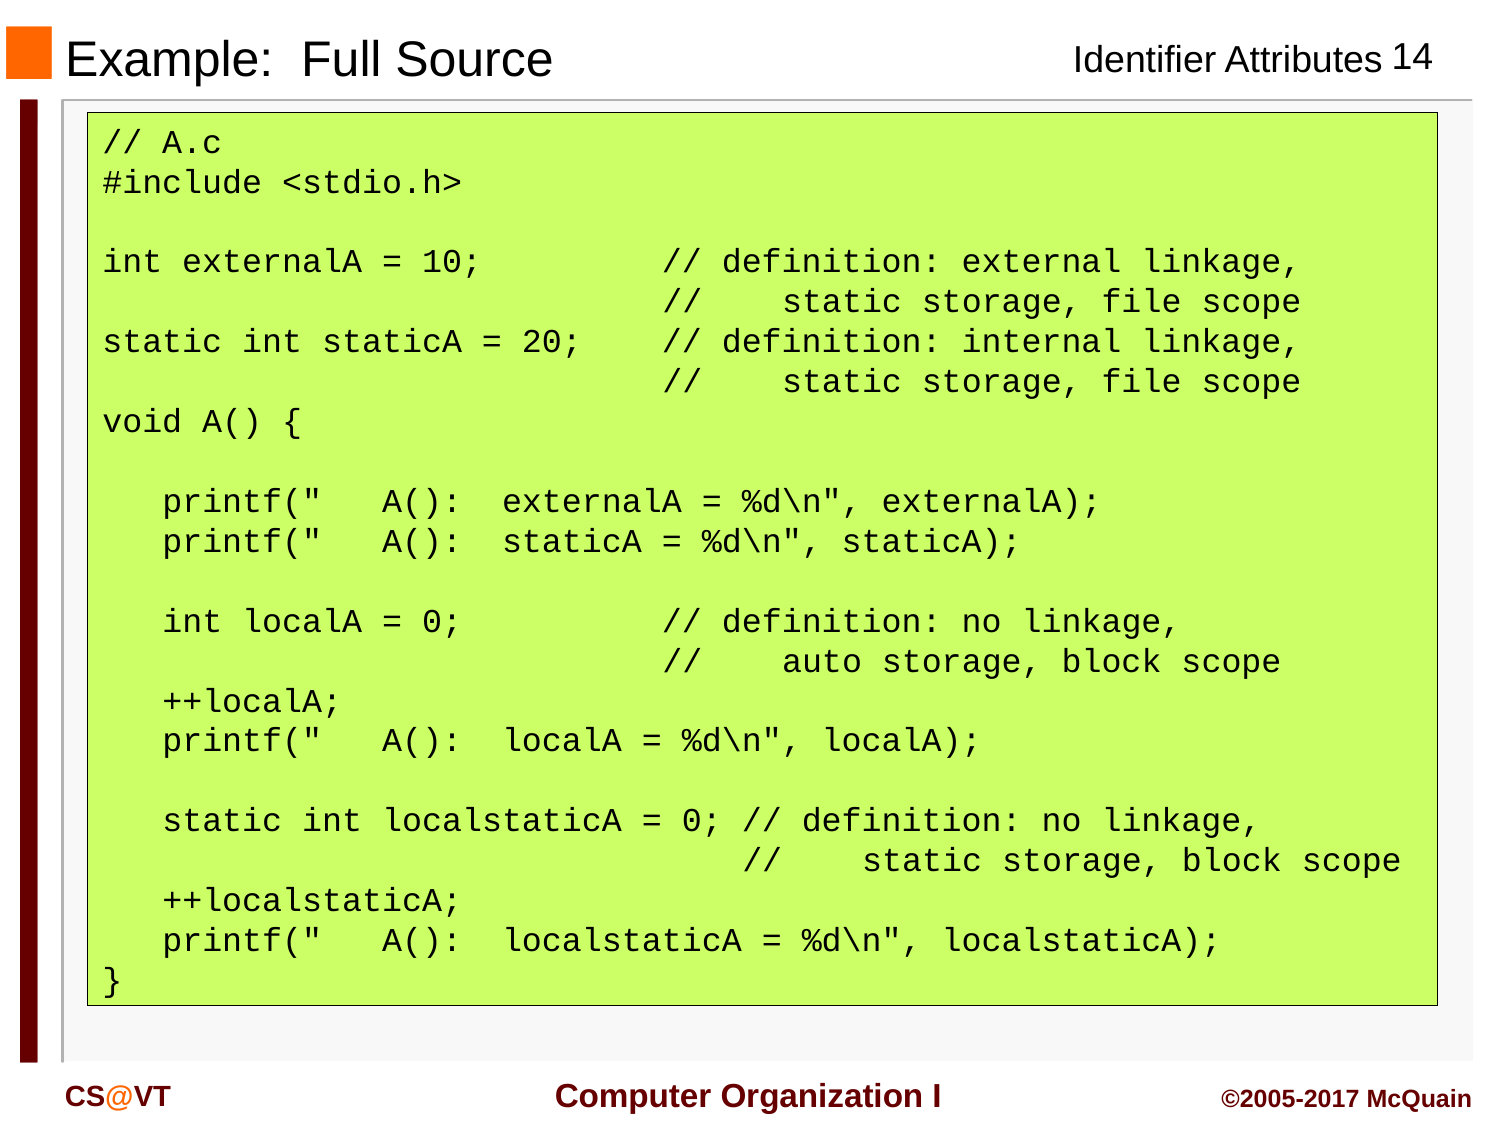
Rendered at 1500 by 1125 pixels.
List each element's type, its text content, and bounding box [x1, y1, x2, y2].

text_box // A.c #include <stdio.h> int externalA = 10; // definition: external linkage, // static storage, file scope static int staticA = 20; // definition: internal linkage, // static storage, file scope void A() { printf(" A(): externalA = %d\n", externalA); printf(" A(): staticA = %d\n", staticA); int localA = 0; // definition: no linkage, // auto storage, block scope ++localA; printf(" A(): localA = %d\n", localA); static int localstaticA = 0; // definition: no linkage, // static storage, block scope ++localstaticA; printf(" A(): localstaticA = %d\n", localstaticA); } [87, 112, 1438, 1006]
title Example: Full Source [50, 28, 1000, 85]
